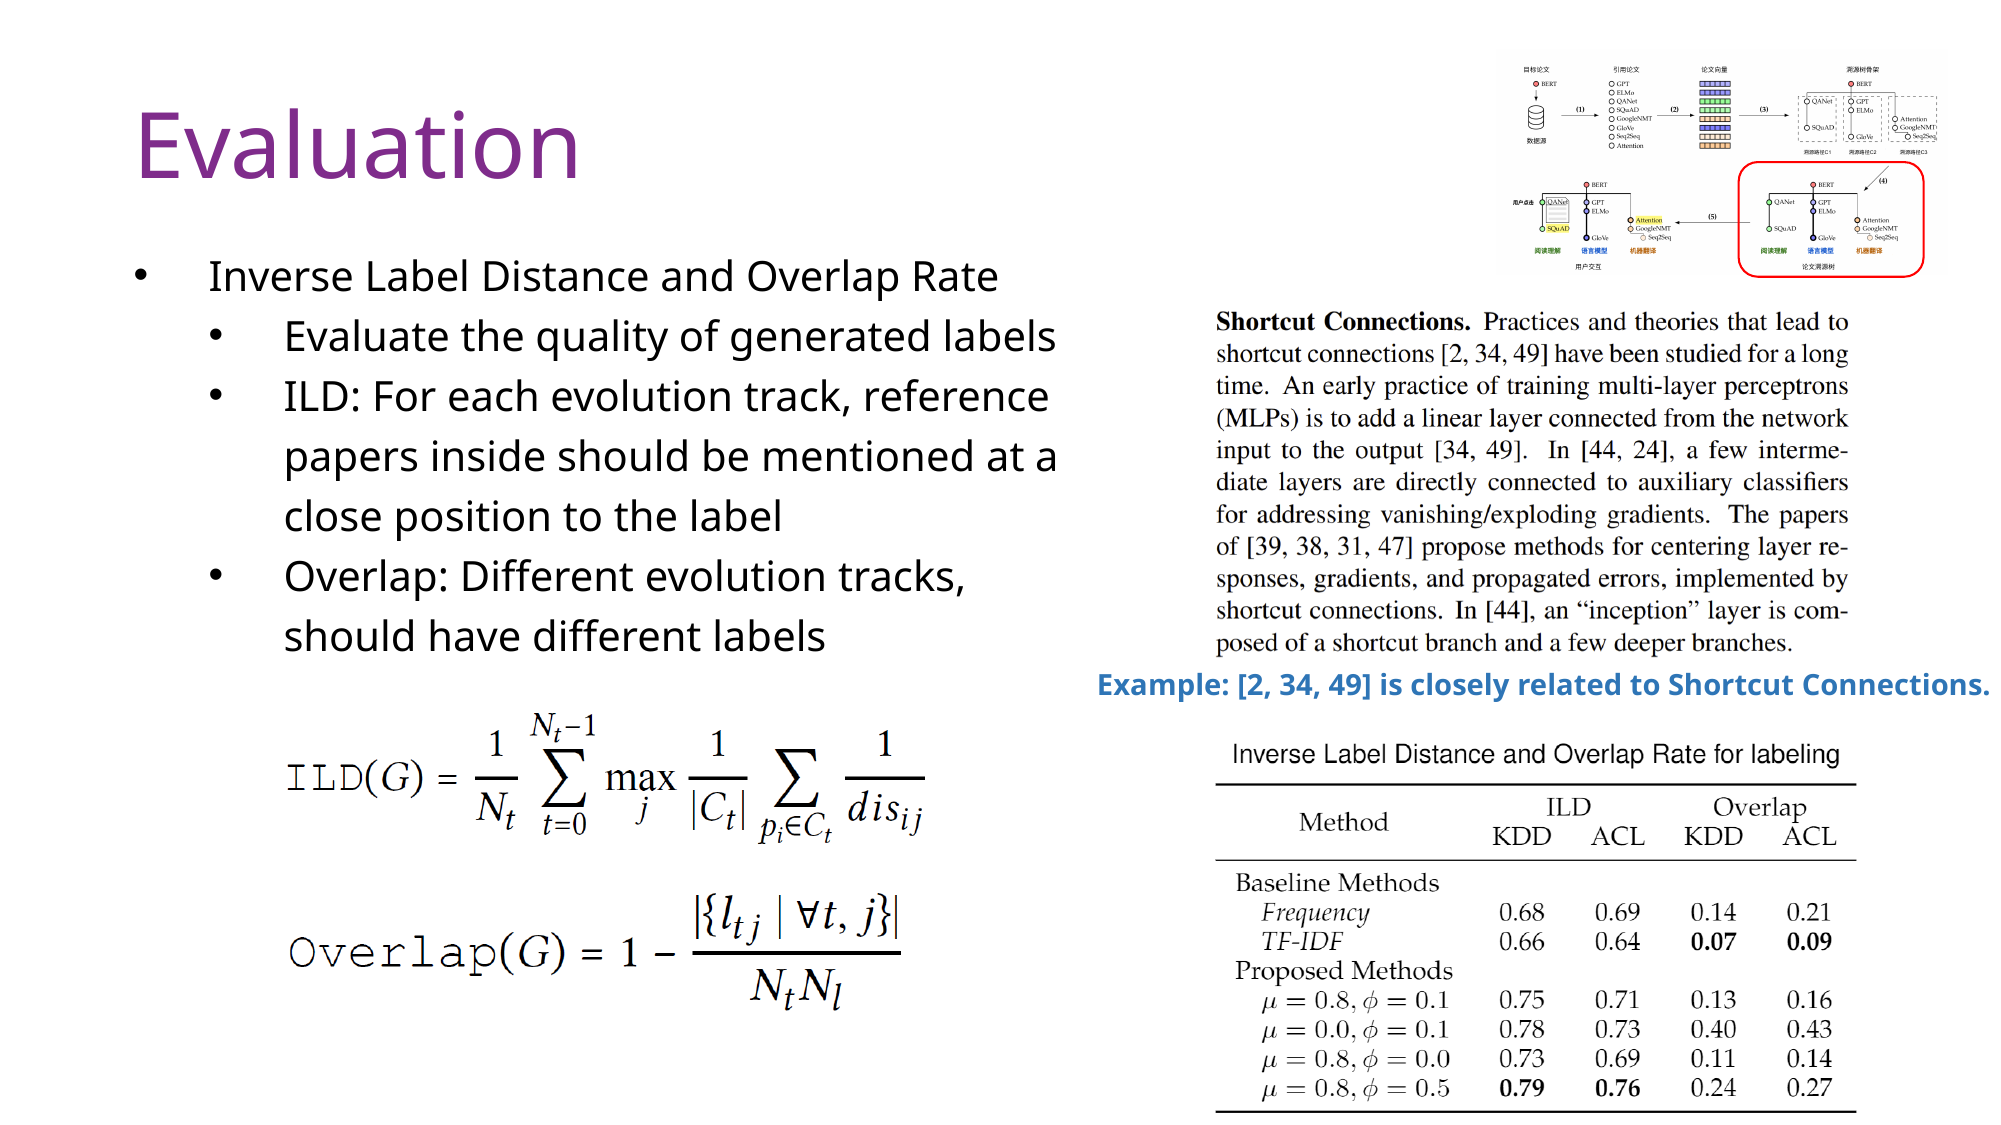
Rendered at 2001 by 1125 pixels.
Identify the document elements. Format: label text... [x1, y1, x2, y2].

picture [1496, 49, 1948, 275]
picture [270, 875, 917, 1024]
text_box Inverse Label Distance and Overlap Rate Evaluate the quality of generated labels ILD: For each evolution track, reference papers inside should be mentioned at a close position to the label Overlap: Different evolution tracks, should have different labels [118, 232, 1120, 1076]
picture [1203, 736, 1877, 1125]
text_box Evaluation [118, 79, 1019, 206]
text_box Example: [2, 34, 49] is closely related to Shortcut Connections. [1082, 658, 2000, 709]
picture [270, 708, 954, 849]
picture [1202, 303, 1865, 661]
